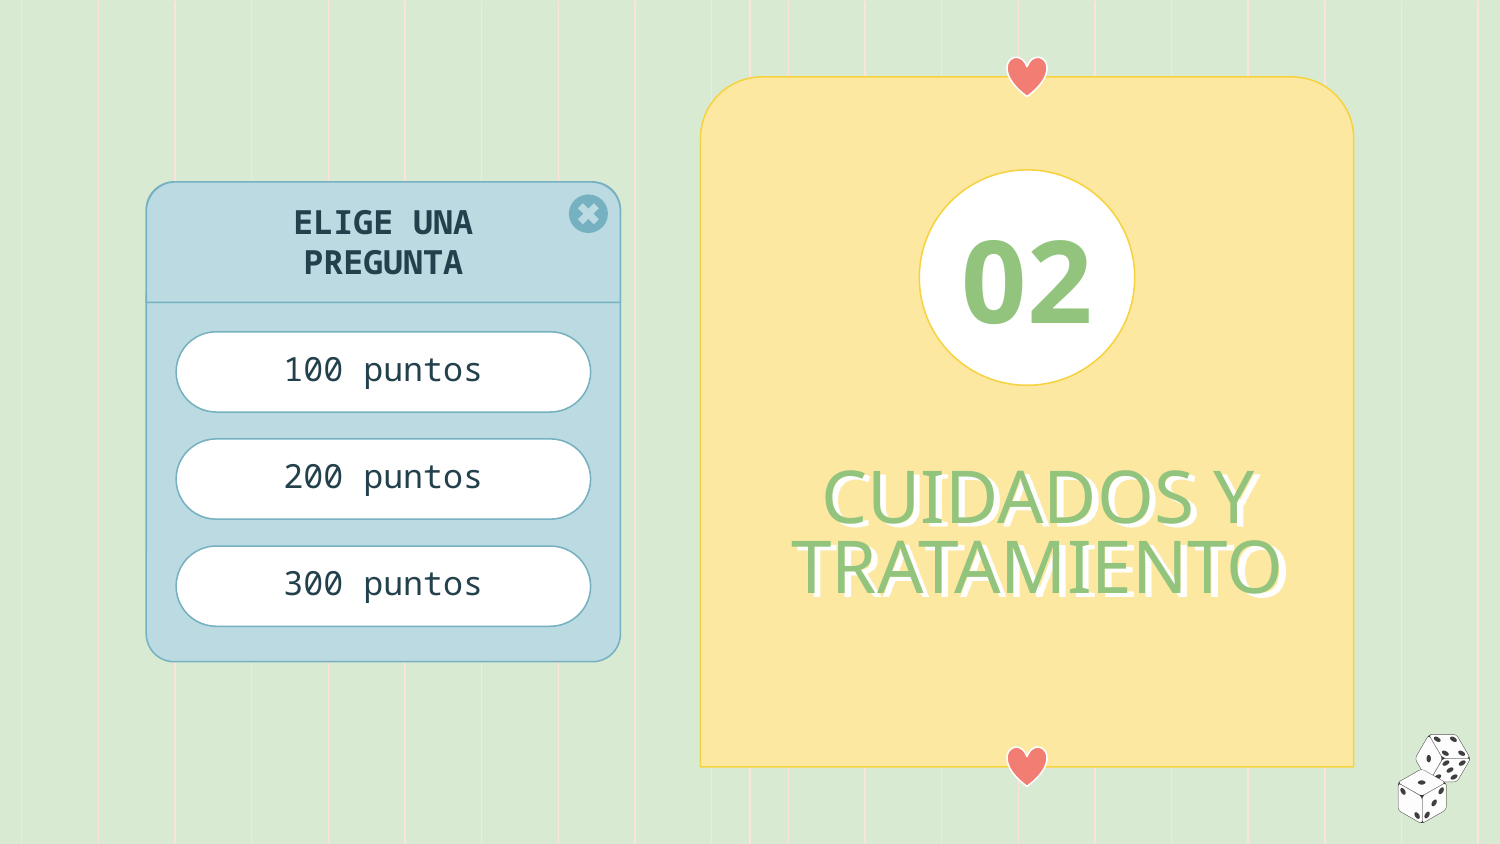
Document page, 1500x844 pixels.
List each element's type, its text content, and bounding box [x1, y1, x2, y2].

text_box [951, 169, 1103, 201]
picture [1385, 733, 1475, 824]
text_box [146, 309, 621, 662]
text_box 100 puntos [176, 331, 591, 413]
text_box 300 puntos [176, 546, 591, 627]
title 02 [919, 201, 1135, 354]
text_box 200 puntos [176, 438, 591, 520]
title CUIDADOS Y TRATAMIENTO [725, 461, 1350, 614]
text_box [954, 357, 1100, 386]
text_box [146, 181, 621, 303]
